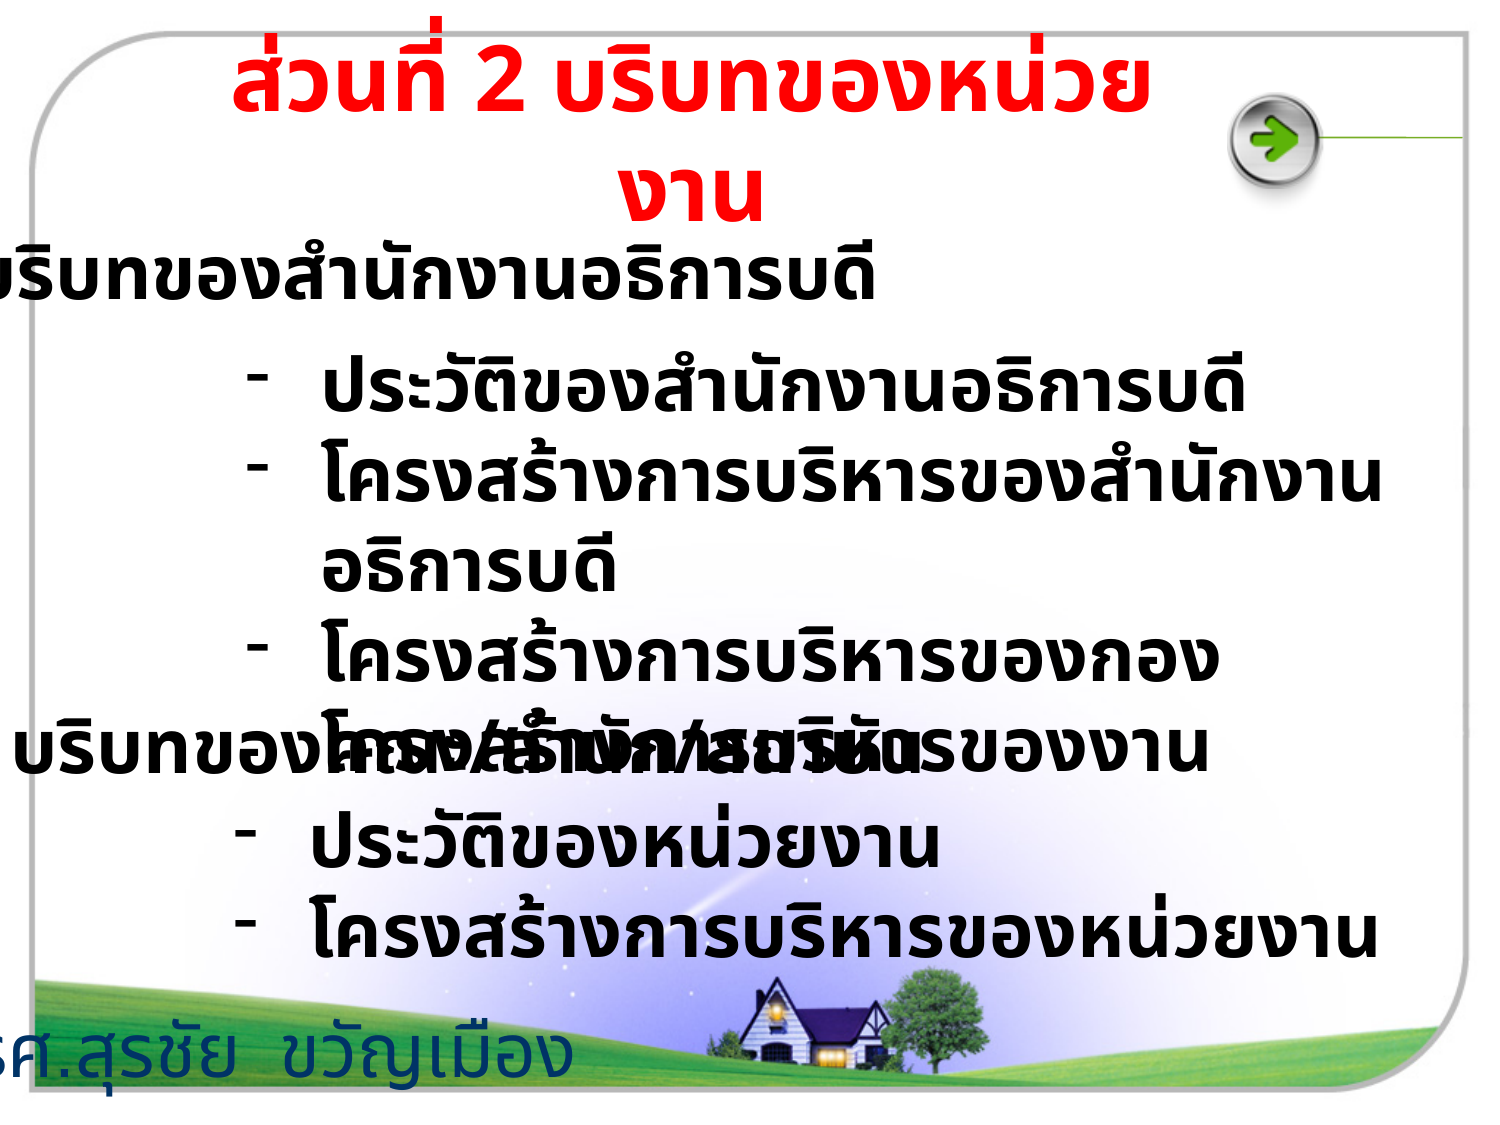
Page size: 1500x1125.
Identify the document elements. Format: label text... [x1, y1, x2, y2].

text_box 2 บริบทของคณะ/สำนัก/สถาบัน [0, 690, 941, 796]
text_box ประวัติของสำนักงานอธิการบดี โครงสร้างการบริหารของสำนักงานอธิการบดี โครงสร้างการบริหารของกอง โครงสร้างการบริหารของงาน [230, 328, 1416, 794]
text_box 1)บริบทของสำนักงานอธิการบดี [0, 217, 895, 322]
title ส่วนที่ 2 บริบทของหน่วยงาน [147, 76, 1239, 184]
text_box ประวัติของหน่วยงาน โครงสร้างการบริหารของหน่วยงาน [218, 794, 1404, 980]
text_box รศ.สุรชัย ขวัญเมือง [0, 994, 593, 1100]
picture [0, 0, 1500, 1125]
